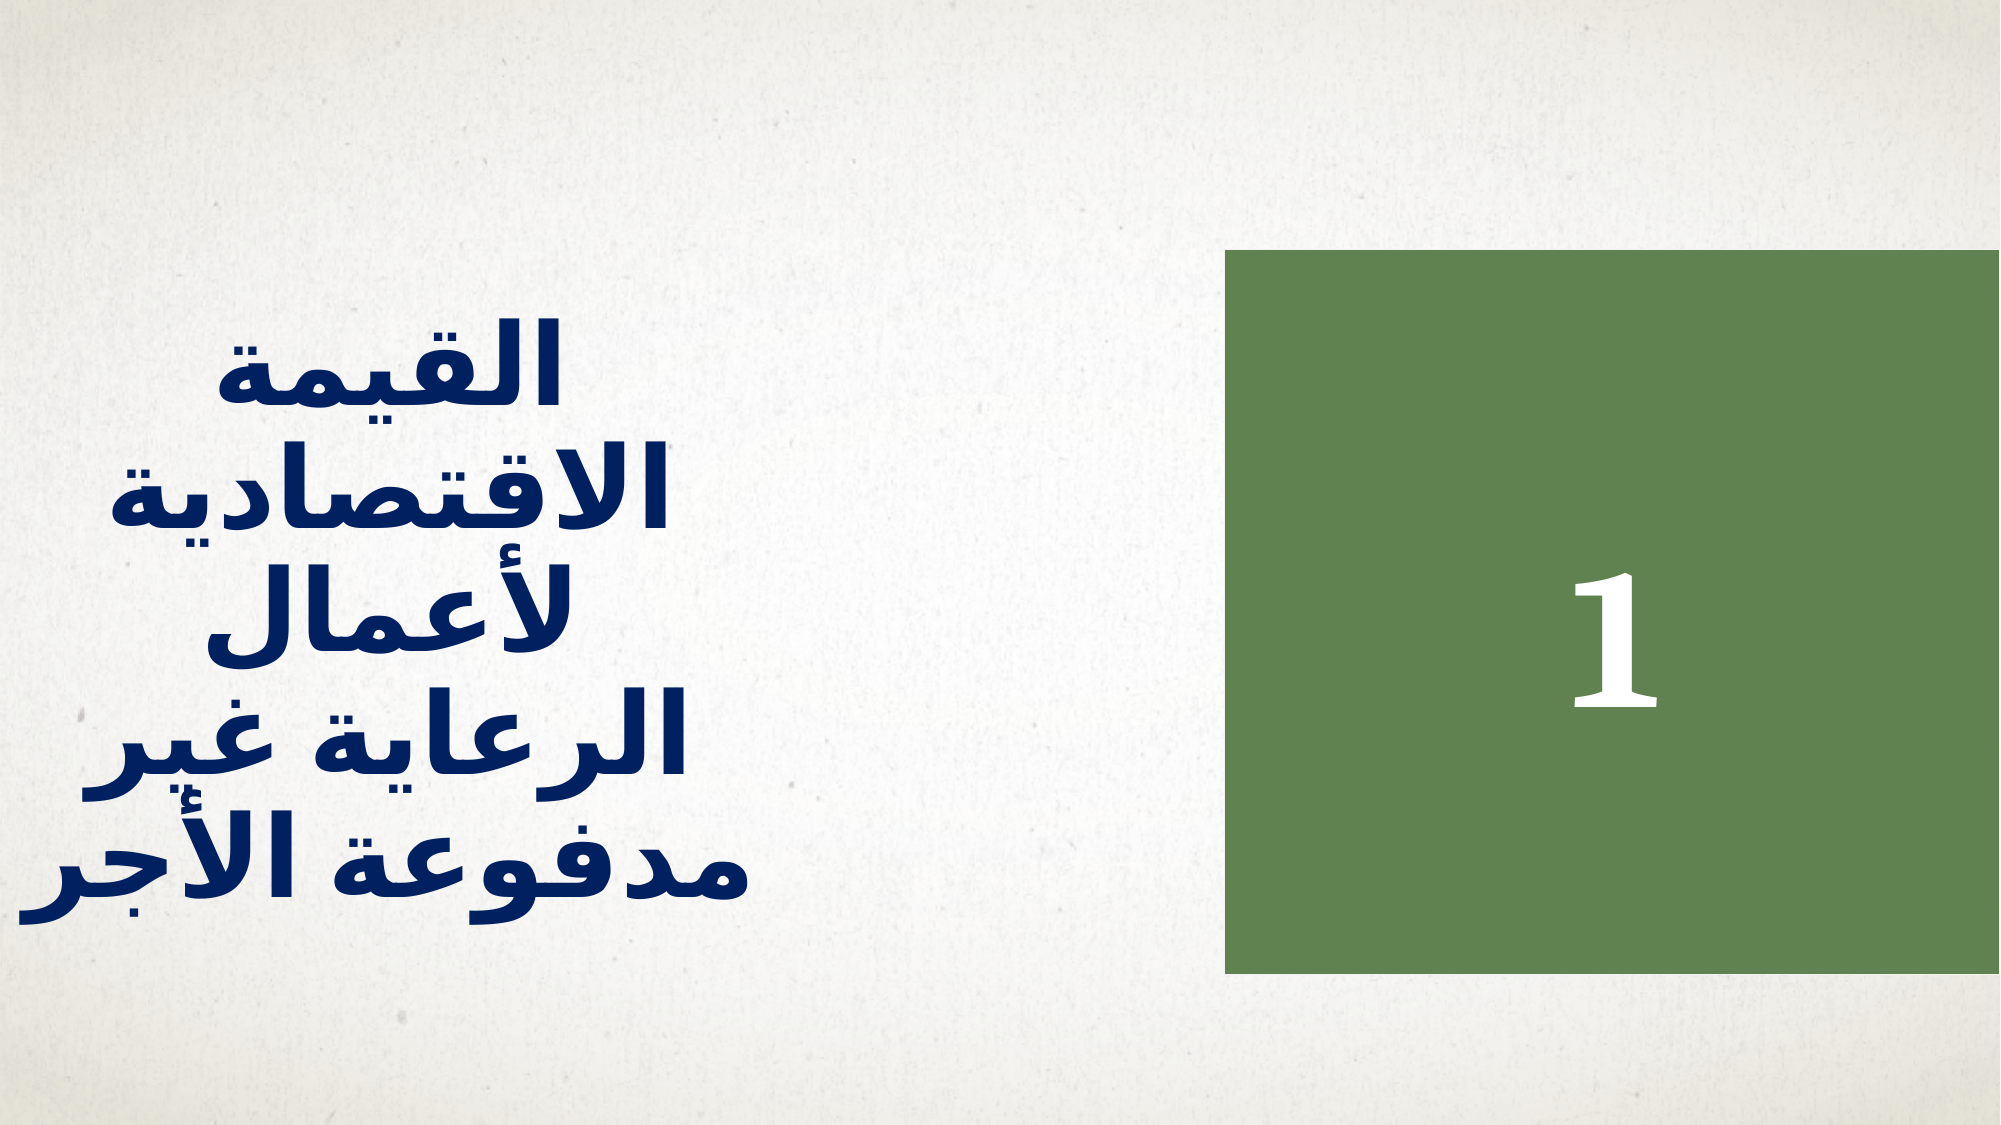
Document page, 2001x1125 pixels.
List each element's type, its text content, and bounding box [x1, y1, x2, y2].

picture [0, 0, 2001, 1125]
list 1 [1224, 249, 2000, 975]
list القيمة الاقتصادية لأعمال الرعاية غير مدفوعة الأجر [0, 299, 775, 975]
